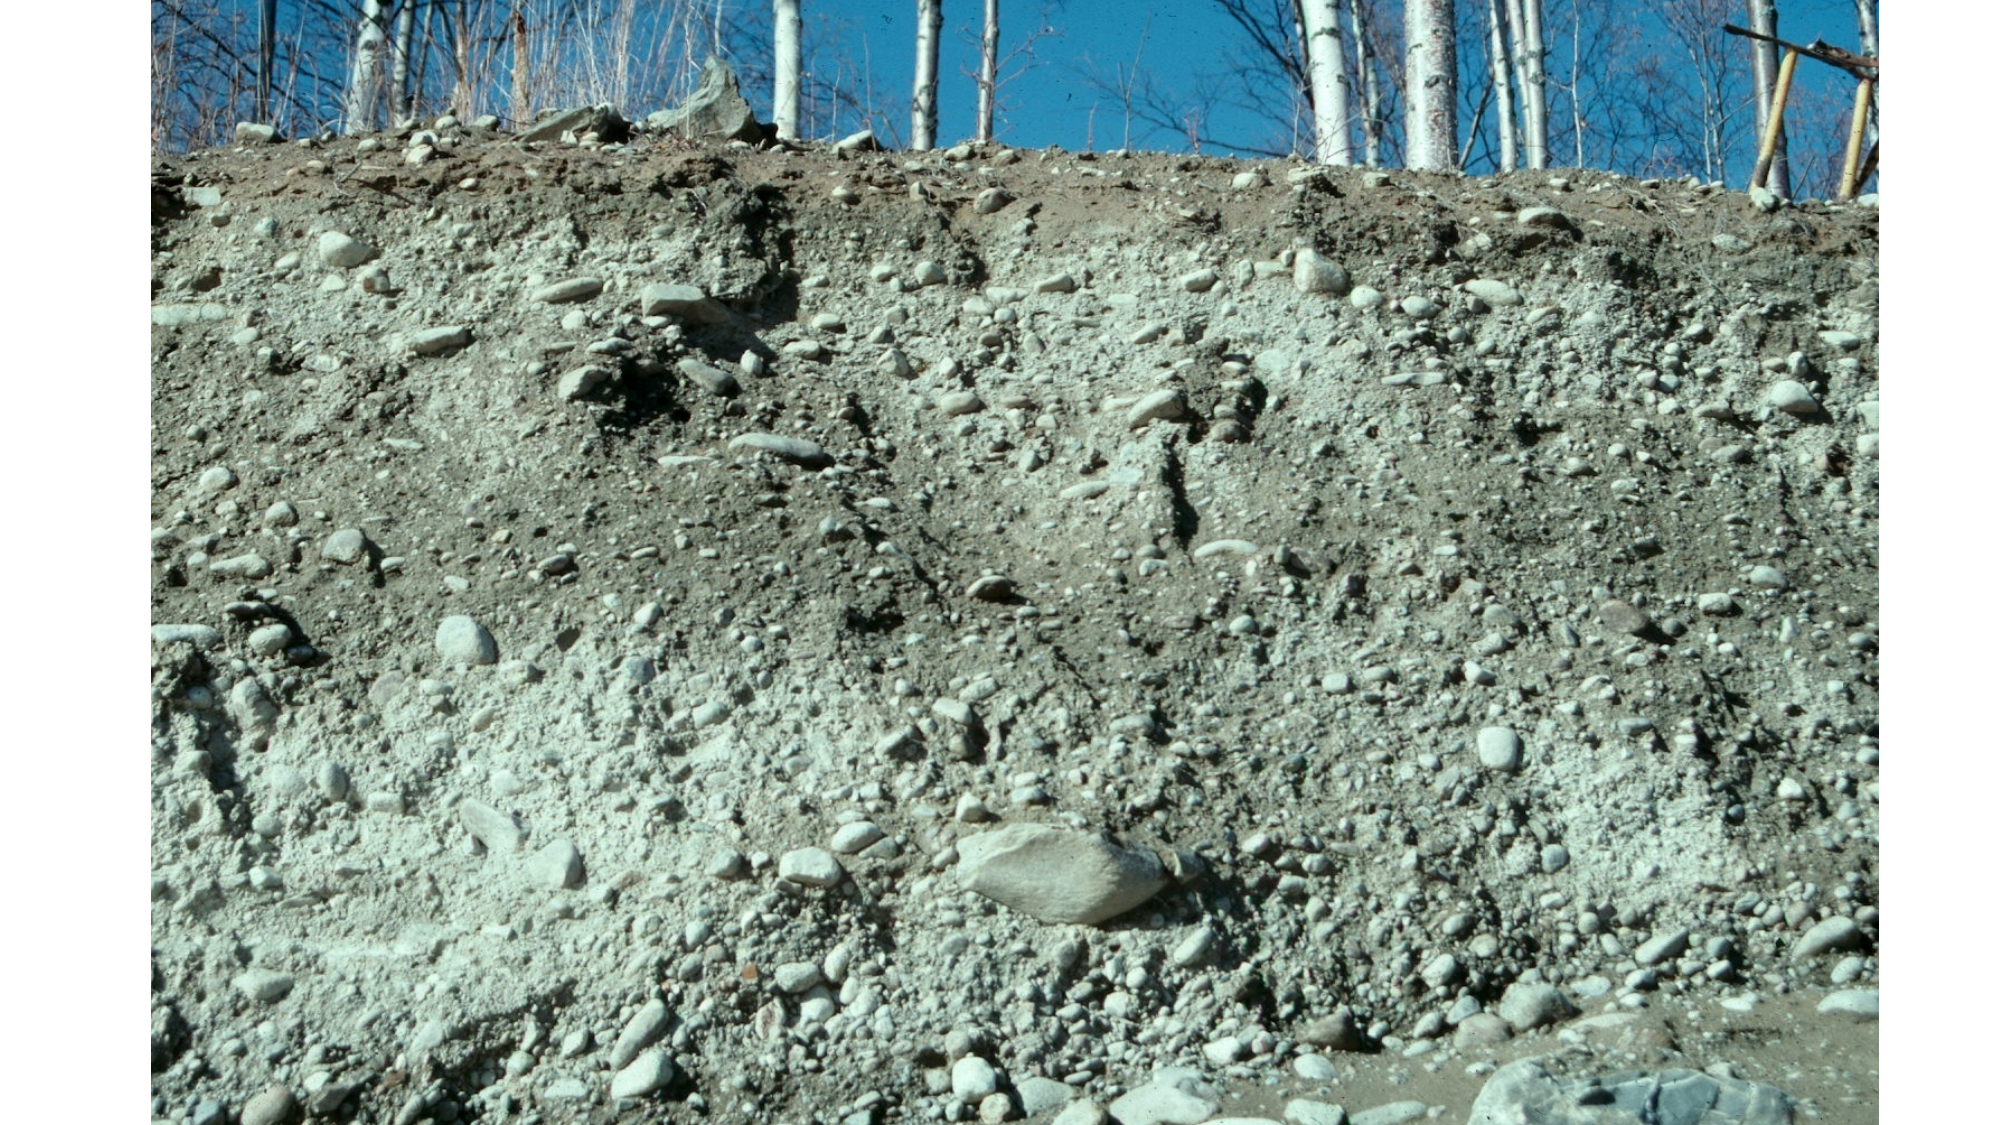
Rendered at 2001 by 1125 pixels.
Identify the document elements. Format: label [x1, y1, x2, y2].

picture [151, 0, 1880, 1125]
